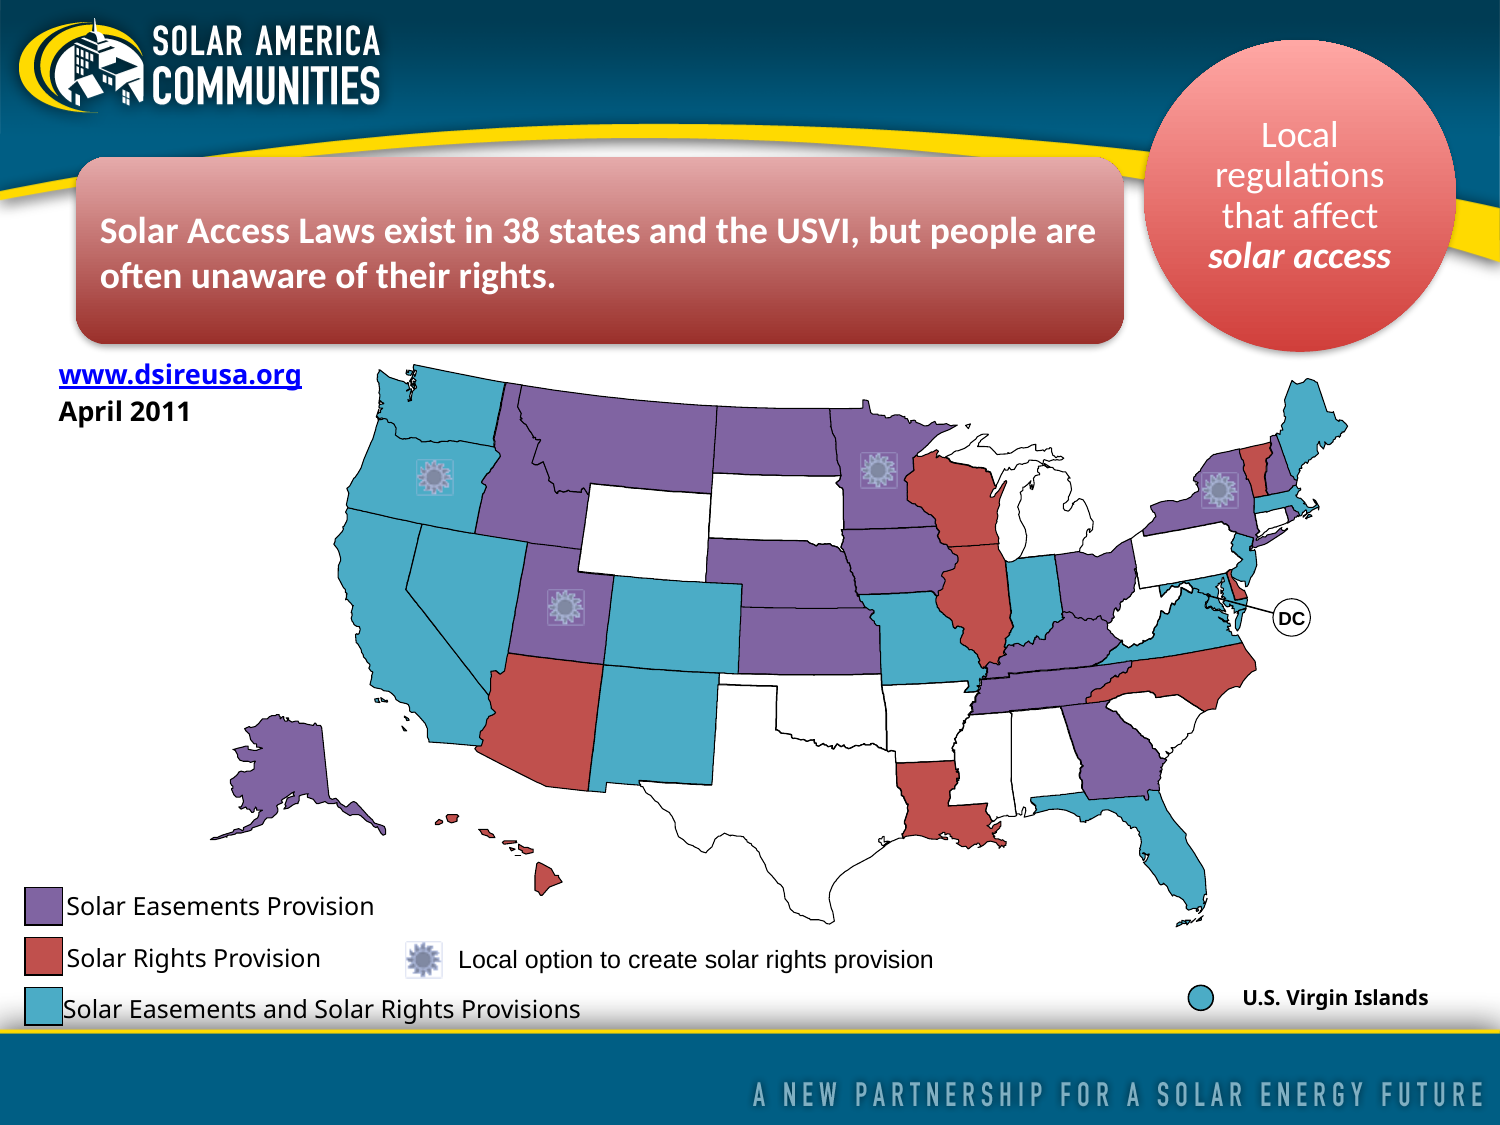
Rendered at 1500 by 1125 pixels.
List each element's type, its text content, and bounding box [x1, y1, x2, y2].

text_box [1009, 706, 1082, 816]
text_box [1131, 522, 1241, 585]
text_box [509, 543, 613, 664]
picture [754, 1083, 764, 1105]
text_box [945, 423, 1094, 559]
text_box [1188, 985, 1214, 1011]
picture [947, 1083, 955, 1105]
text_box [375, 364, 506, 448]
text_box [481, 383, 590, 550]
picture [857, 1083, 866, 1105]
picture [1231, 1083, 1240, 1105]
text_box [936, 566, 1013, 667]
picture [1212, 1083, 1222, 1105]
picture [1435, 1083, 1444, 1106]
picture [1062, 1083, 1070, 1105]
picture [1298, 1083, 1306, 1105]
text_box [842, 526, 956, 596]
picture [785, 1083, 794, 1105]
text_box [1105, 691, 1205, 760]
picture [1262, 1083, 1270, 1105]
text_box [948, 711, 1017, 822]
text_box [346, 444, 419, 505]
picture [1001, 1083, 1010, 1105]
text_box [705, 539, 867, 609]
text_box [1060, 701, 1167, 786]
picture [173, 26, 186, 55]
text_box [739, 607, 881, 674]
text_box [1253, 484, 1320, 520]
text_box [517, 385, 718, 495]
text_box DC [1263, 599, 1326, 637]
text_box [640, 684, 909, 925]
picture [227, 26, 241, 55]
picture [347, 26, 359, 55]
picture [804, 1083, 812, 1105]
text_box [1207, 595, 1275, 614]
text_box [1142, 448, 1288, 551]
text_box [897, 761, 1007, 849]
text_box U.S. Virgin Islands [1227, 977, 1500, 1017]
text_box Solar Easements and Solar Rights Provisions [62, 993, 589, 1024]
picture [1177, 1083, 1186, 1106]
picture [20, 25, 143, 112]
text_box [1056, 538, 1137, 620]
text_box [883, 680, 980, 763]
picture [301, 26, 313, 55]
picture [1352, 1083, 1361, 1105]
picture [1334, 1083, 1343, 1106]
text_box [501, 537, 528, 674]
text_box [1092, 587, 1247, 667]
text_box [1162, 573, 1231, 585]
text_box [24, 937, 63, 975]
text_box [719, 673, 888, 750]
text_box [1276, 378, 1348, 480]
text_box [1257, 528, 1273, 538]
picture [318, 26, 331, 55]
picture [1079, 1083, 1088, 1106]
picture [176, 67, 193, 105]
text_box [24, 887, 63, 925]
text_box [75, 156, 1125, 345]
picture [1158, 1083, 1168, 1105]
text_box [1227, 569, 1238, 585]
text_box [708, 472, 845, 553]
picture [343, 67, 358, 104]
text_box Solar Rights Provision [66, 942, 322, 973]
picture [280, 67, 298, 104]
text_box [970, 667, 1114, 714]
text_box [603, 575, 743, 674]
text_box [1265, 434, 1298, 483]
picture [304, 67, 308, 104]
picture [1032, 1083, 1041, 1105]
text_box [483, 653, 603, 792]
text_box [1030, 787, 1208, 928]
picture [1098, 1083, 1107, 1105]
picture [311, 67, 328, 104]
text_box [435, 814, 563, 896]
text_box [1231, 533, 1257, 586]
picture [192, 26, 204, 55]
picture [361, 67, 379, 105]
text_box [24, 987, 63, 1025]
picture [1279, 1083, 1288, 1105]
picture [1315, 1083, 1324, 1105]
picture [228, 67, 251, 104]
picture [928, 1083, 937, 1105]
text_box [982, 611, 1087, 679]
picture [1473, 1083, 1481, 1105]
picture [1128, 1083, 1138, 1105]
text_box Local option to create solar rights provision [443, 935, 1031, 981]
picture [1383, 1083, 1391, 1105]
picture [874, 1083, 884, 1105]
picture [1400, 1083, 1409, 1106]
text_box [830, 399, 943, 530]
text_box [1004, 566, 1063, 648]
picture [154, 67, 170, 105]
picture [332, 67, 336, 104]
picture [820, 1083, 835, 1105]
text_box [210, 714, 386, 840]
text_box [1143, 39, 1457, 353]
picture [911, 1083, 919, 1105]
picture [123, 91, 129, 105]
picture [1418, 1083, 1426, 1105]
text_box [333, 507, 497, 747]
picture [257, 67, 274, 105]
text_box Solar Easements Provision [66, 890, 376, 921]
picture [208, 26, 222, 55]
text_box [858, 591, 987, 692]
picture [364, 26, 379, 55]
picture [276, 26, 297, 55]
picture [893, 1083, 902, 1105]
text_box [713, 406, 842, 476]
picture [154, 26, 167, 55]
text_box [450, 455, 501, 505]
picture [1454, 1083, 1463, 1105]
text_box [588, 665, 720, 793]
picture [0, 124, 1500, 1033]
picture [982, 1083, 992, 1105]
text_box www.dsireusa.org April 2011 [43, 349, 344, 434]
text_box [905, 449, 940, 531]
text_box [578, 484, 710, 582]
picture [198, 67, 222, 104]
picture [1196, 1083, 1204, 1105]
text_box [1086, 657, 1257, 712]
picture [257, 26, 272, 55]
text_box [1239, 442, 1273, 486]
picture [964, 1083, 973, 1105]
text_box [1135, 569, 1140, 585]
